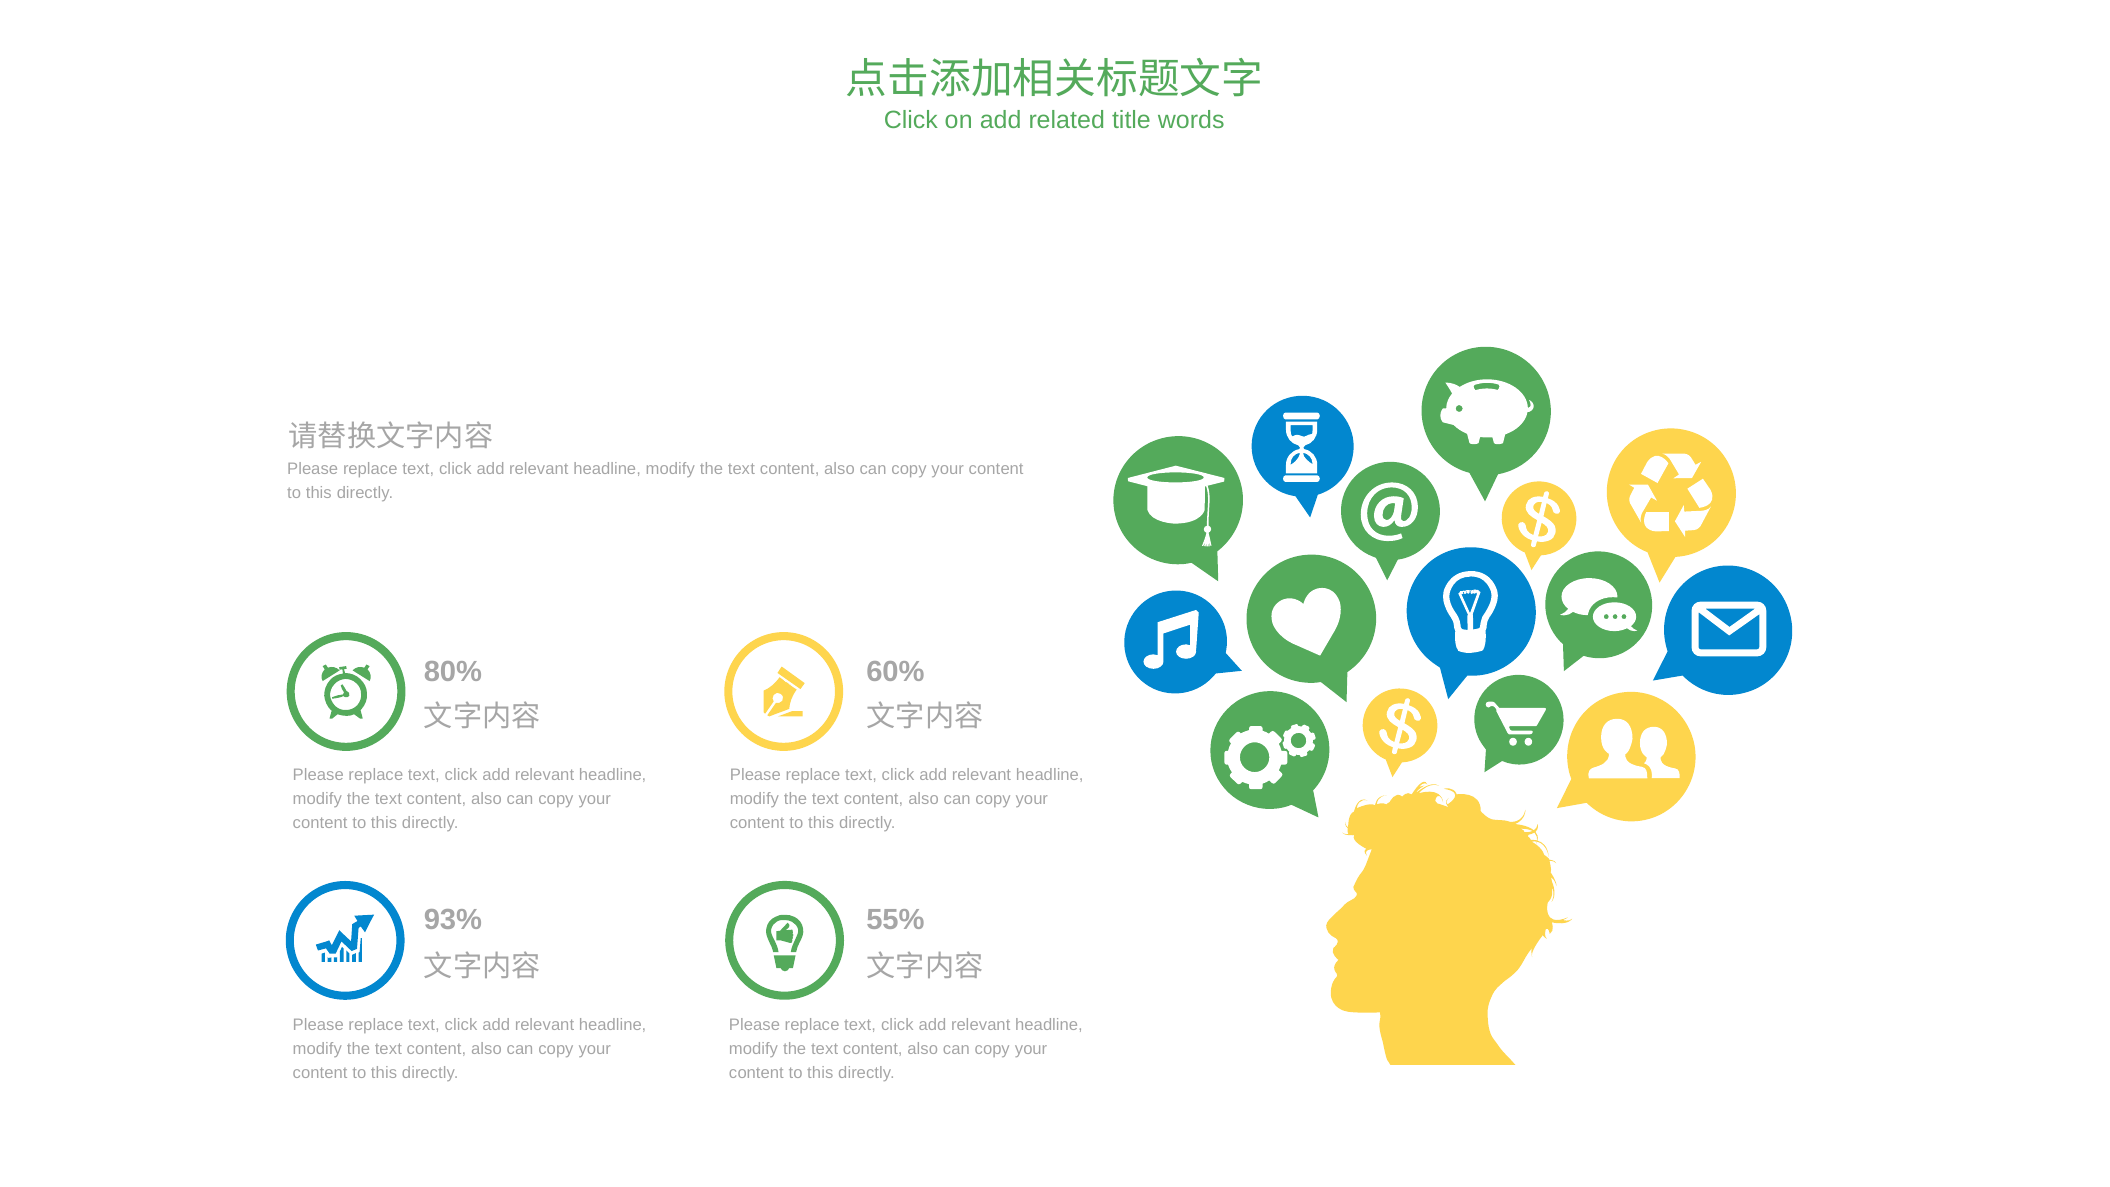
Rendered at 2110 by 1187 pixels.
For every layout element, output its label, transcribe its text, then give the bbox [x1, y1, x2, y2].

text_box [346, 950, 350, 962]
text_box 文字内容 [409, 932, 556, 990]
text_box [284, 879, 406, 1001]
text_box 55% [851, 886, 940, 943]
text_box [723, 631, 845, 752]
text_box 点击添加相关标题文字 [803, 44, 1307, 107]
text_box [339, 946, 344, 962]
text_box [285, 631, 407, 752]
text_box [358, 938, 362, 962]
text_box Please replace text, click add relevant headline, modify the text content, also can copy your content to this directly. [278, 752, 672, 840]
text_box 请替换文字内容 [274, 402, 509, 446]
text_box [773, 955, 796, 972]
text_box Click on add related title words [864, 95, 1246, 158]
text_box Please replace text, click add relevant headline, modify the text content, also can copy your content to this directly. [715, 752, 1108, 840]
text_box [724, 879, 846, 1001]
text_box 文字内容 [851, 932, 999, 990]
text_box [352, 664, 371, 682]
text_box 93% [408, 886, 498, 943]
text_box 文字内容 [409, 682, 556, 740]
text_box [315, 914, 375, 954]
text_box [763, 666, 805, 717]
text_box [766, 914, 804, 953]
text_box 80% [408, 638, 498, 696]
text_box 文字内容 [851, 682, 999, 740]
text_box [321, 664, 367, 719]
text_box [321, 952, 325, 962]
text_box Please replace text, click add relevant headline, modify the text content, also can copy your content to this directly. [272, 446, 1051, 509]
text_box Please replace text, click add relevant headline, modify the text content, also can copy your content to this directly. [278, 1002, 672, 1090]
text_box 60% [851, 638, 940, 696]
text_box Please replace text, click add relevant headline, modify the text content, also can copy your content to this directly. [714, 1002, 1108, 1090]
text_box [1108, 338, 1800, 1065]
